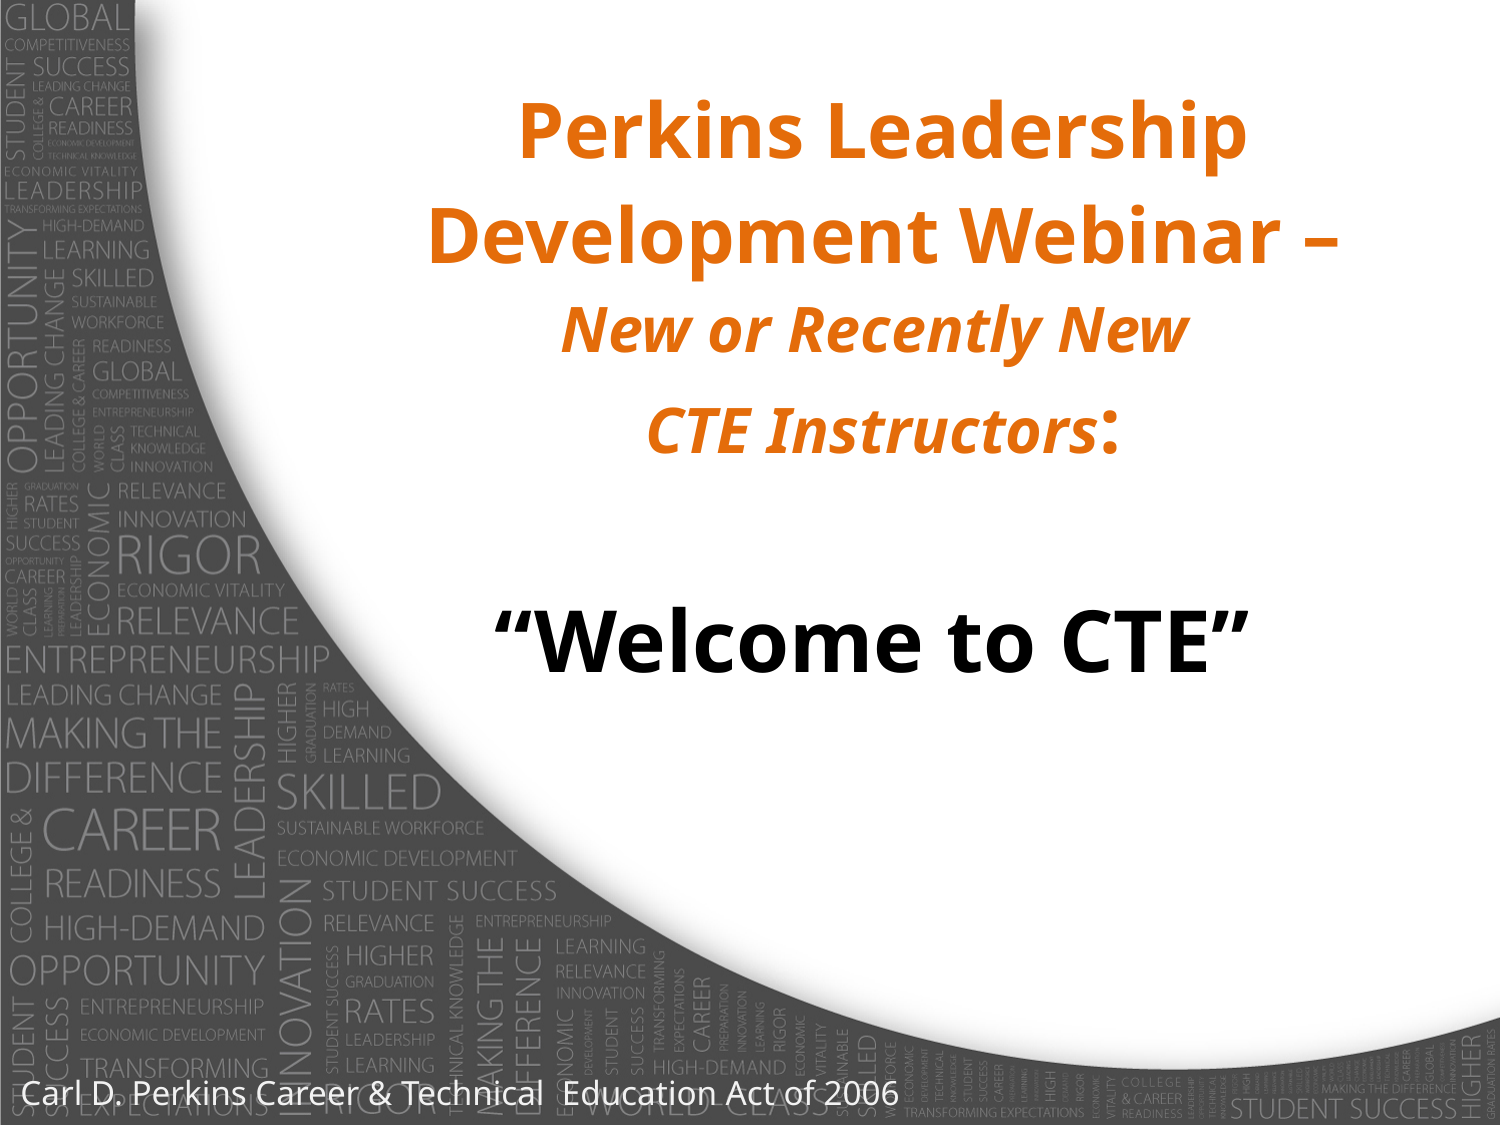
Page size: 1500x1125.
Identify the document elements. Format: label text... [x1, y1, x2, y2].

list Carl D. Perkins Career & Technical Education Act of 2006 [5, 1062, 1217, 1124]
picture [0, 0, 1500, 1125]
title Perkins Leadership Development Webinar – New or Recently New CTE Instructors: “Welcome to CTE” [293, 68, 1473, 907]
